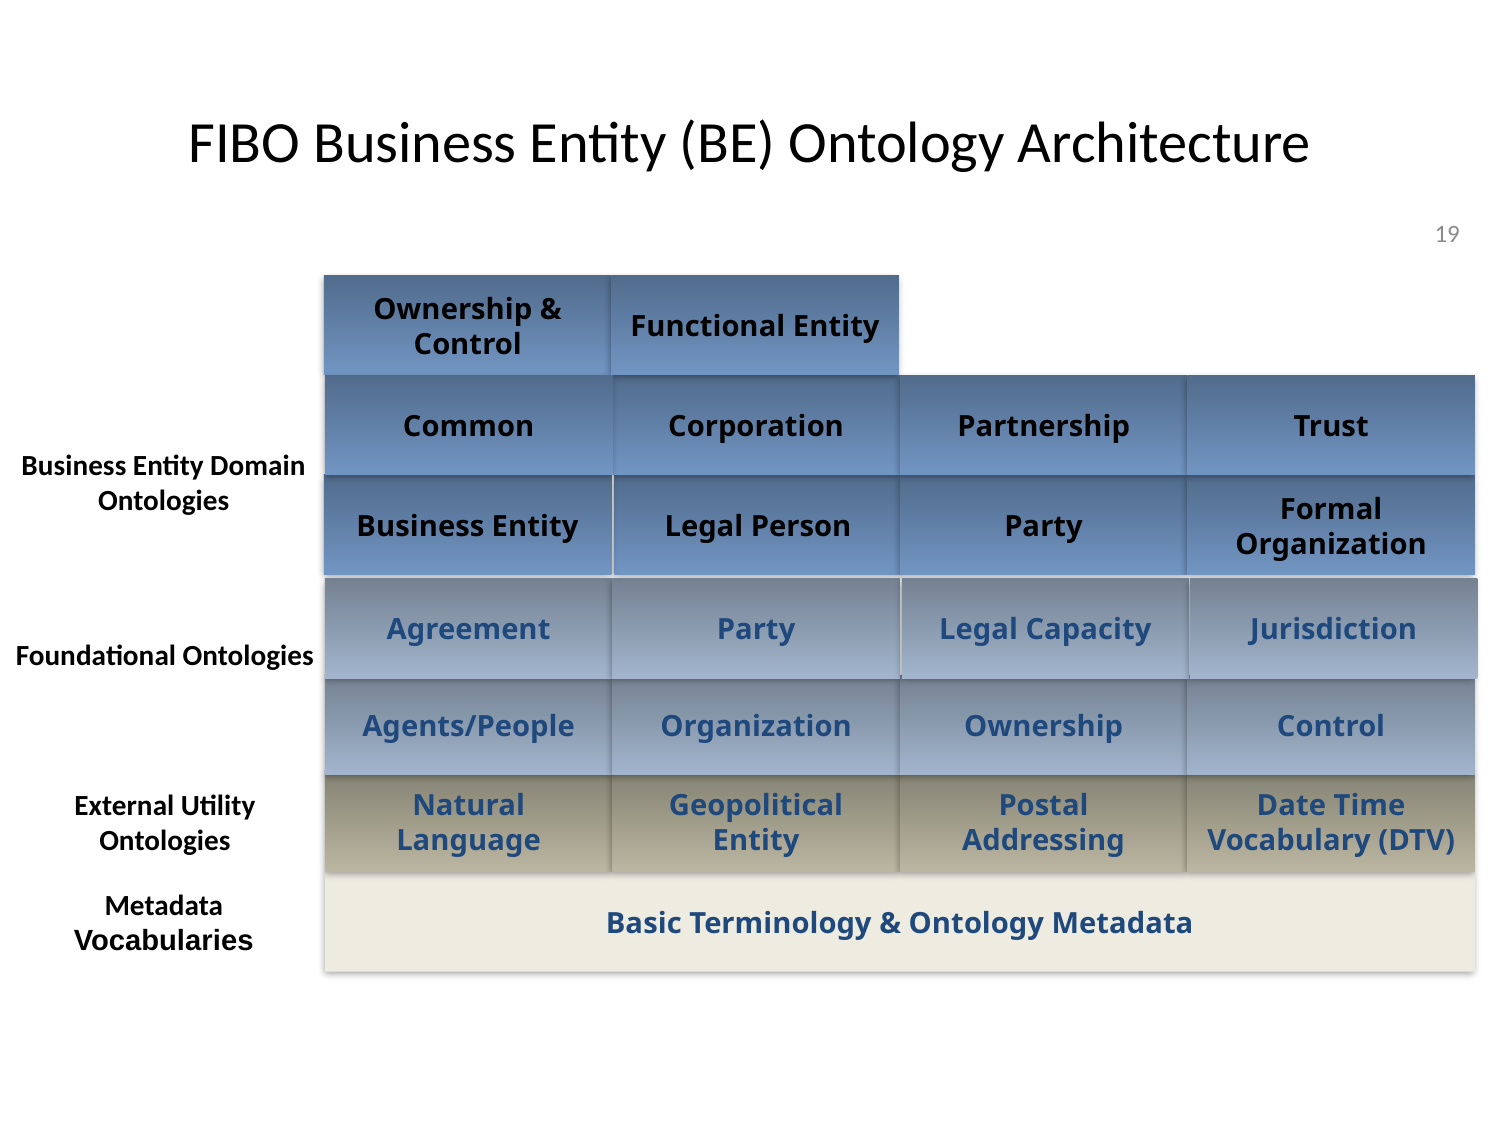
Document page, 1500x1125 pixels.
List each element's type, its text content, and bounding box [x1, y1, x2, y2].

text_box Trust [1187, 375, 1475, 475]
text_box Organization [612, 686, 895, 775]
text_box Agents/People [324, 685, 607, 775]
text_box Postal Addressing [899, 783, 1181, 872]
text_box Metadata Vocabularies [58, 878, 269, 964]
text_box Jurisdiction [1189, 578, 1478, 679]
text_box Legal Capacity [901, 578, 1188, 679]
text_box Control [1187, 686, 1475, 775]
text_box Natural Language [324, 783, 606, 872]
text_box Business Entity [323, 483, 612, 575]
text_box Ownership & Control [323, 275, 609, 375]
text_box Agreement [324, 578, 610, 679]
text_box Corporation [618, 383, 895, 475]
text_box Partnership [899, 375, 1185, 475]
text_box Legal Person [616, 483, 895, 575]
slide_number 19 [1384, 202, 1475, 263]
text_box Foundational Ontologies [0, 628, 320, 679]
text_box Date Time Vocabulary (DTV) [1187, 782, 1475, 872]
text_box Basic Terminology & Ontology Metadata [324, 879, 1475, 972]
text_box Geopolitical Entity [612, 783, 894, 872]
text_box Business Entity Domain Ontologies [0, 439, 329, 524]
text_box Party [899, 483, 1182, 575]
title FIBO Business Entity (BE) Ontology Architecture [74, 44, 1426, 233]
text_box External Utility Ontologies [0, 779, 331, 864]
text_box Functional Entity [611, 275, 899, 375]
text_box Party [612, 578, 900, 679]
text_box Formal Organization [1187, 482, 1475, 575]
text_box Ownership [899, 686, 1182, 775]
text_box Common [324, 375, 613, 475]
